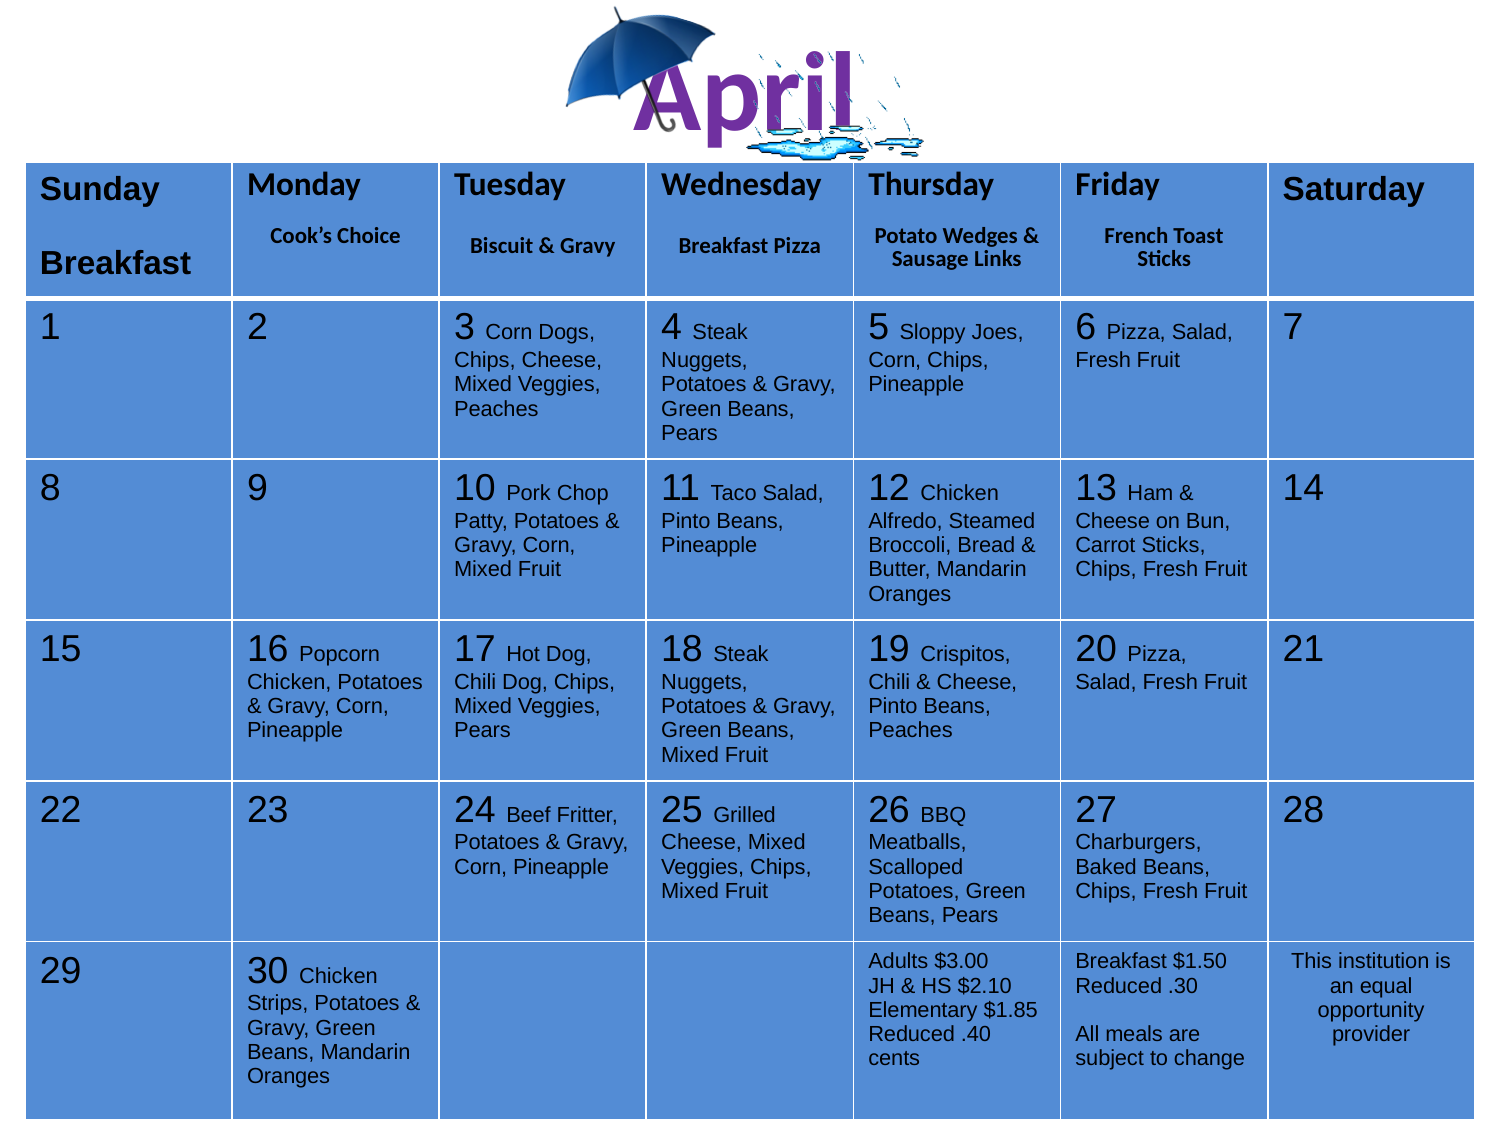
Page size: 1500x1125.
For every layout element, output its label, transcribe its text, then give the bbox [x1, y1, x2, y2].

table_cell 18 Steak Nuggets, Potatoes & Gravy, Green Beans, Mixed Fruit [647, 621, 853, 780]
table_cell 10 Pork Chop Patty, Potatoes & Gravy, Corn, Mixed Fruit [440, 460, 645, 619]
table_cell 22 [26, 782, 231, 941]
table_cell 11 Taco Salad, Pinto Beans, Pineapple [647, 460, 853, 619]
table_cell 9 [233, 460, 438, 619]
table_cell 15 [26, 621, 231, 780]
table_cell 14 [1269, 460, 1474, 619]
table_header Monday Cook’s Choice [233, 163, 438, 296]
table_cell 8 [26, 460, 231, 619]
picture [744, 48, 925, 162]
table_cell 13 Ham & Cheese on Bun, Carrot Sticks, Chips, Fresh Fruit [1061, 460, 1267, 619]
table_header Wednesday Breakfast Pizza [647, 163, 853, 296]
table_cell 2 [233, 301, 438, 458]
table_cell 1 [26, 301, 231, 458]
table_cell 21 [1269, 621, 1474, 780]
table_header Friday French Toast Sticks [1061, 163, 1267, 296]
table_cell Breakfast $1.50 Reduced .30 All meals are subject to change [1061, 942, 1267, 1119]
table_cell 23 [233, 782, 438, 941]
table_header Tuesday Biscuit & Gravy [440, 163, 645, 296]
table_cell 20 Pizza, Salad, Fresh Fruit [1061, 621, 1267, 780]
table_cell 7 [1269, 301, 1474, 458]
table_cell Adults $3.00 JH & HS $2.10 Elementary $1.85 Reduced .40 cents [854, 942, 1060, 1119]
table_cell 30 Chicken Strips, Potatoes & Gravy, Green Beans, Mandarin Oranges [233, 942, 438, 1119]
table_cell 24 Beef Fritter, Potatoes & Gravy, Corn, Pineapple [440, 782, 645, 941]
table_cell 4 Steak Nuggets, Potatoes & Gravy, Green Beans, Pears [647, 301, 853, 458]
table_cell 25 Grilled Cheese, Mixed Veggies, Chips, Mixed Fruit [647, 782, 853, 941]
table_cell This institution is an equal opportunity provider [1269, 942, 1474, 1119]
table_cell 28 [1269, 782, 1474, 941]
table_cell [440, 942, 645, 1119]
table_cell 17 Hot Dog, Chili Dog, Chips, Mixed Veggies, Pears [440, 621, 645, 780]
table_cell 27 Charburgers, Baked Beans, Chips, Fresh Fruit [1061, 782, 1267, 941]
table_header Sunday Breakfast [26, 163, 231, 296]
table_header Saturday [1269, 163, 1474, 296]
table_cell 3 Corn Dogs, Chips, Cheese, Mixed Veggies, Peaches [440, 301, 645, 458]
table_cell 16 Popcorn Chicken, Potatoes & Gravy, Corn, Pineapple [233, 621, 438, 780]
table_cell 6 Pizza, Salad, Fresh Fruit [1061, 301, 1267, 458]
table_cell 5 Sloppy Joes, Corn, Chips, Pineapple [854, 301, 1060, 458]
table_cell 19 Crispitos, Chili & Cheese, Pinto Beans, Peaches [854, 621, 1060, 780]
table_cell 29 [26, 942, 231, 1119]
table_header Thursday Potato Wedges & Sausage Links [854, 163, 1060, 296]
table_cell 12 Chicken Alfredo, Steamed Broccoli, Bread & Butter, Mandarin Oranges [854, 460, 1060, 619]
table_cell 26 BBQ Meatballs, Scalloped Potatoes, Green Beans, Pears [854, 782, 1060, 941]
table_cell [647, 942, 853, 1119]
text_box April [616, 10, 874, 162]
picture [563, 0, 716, 142]
